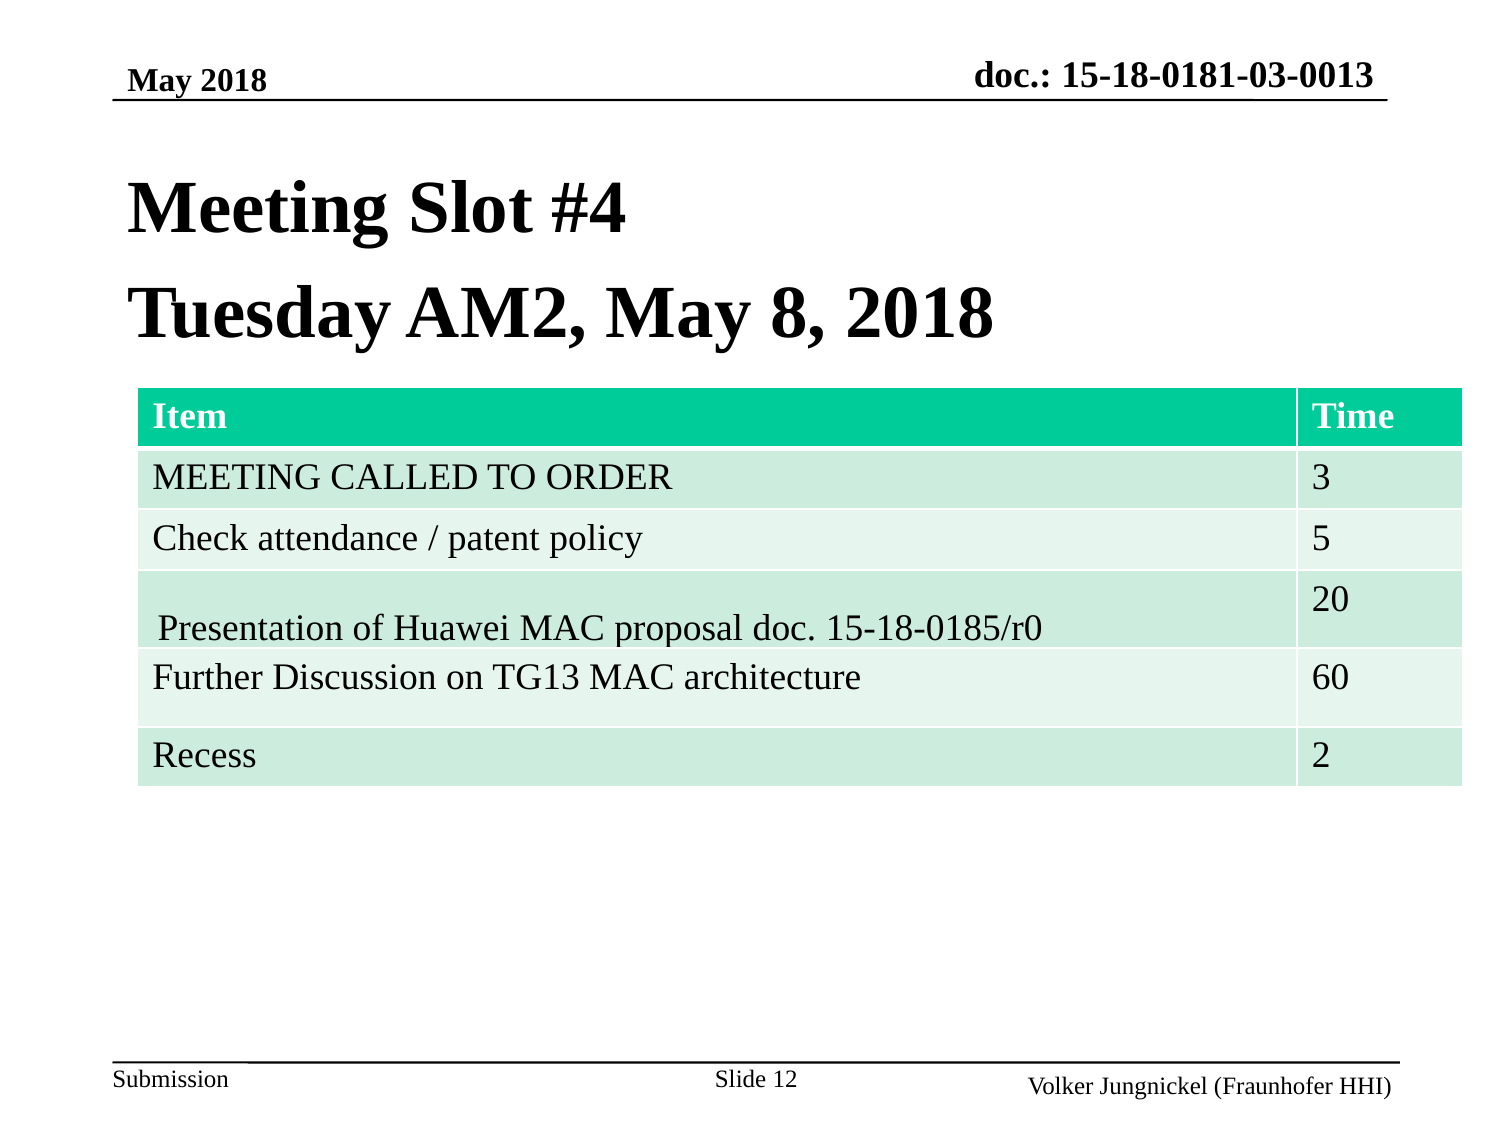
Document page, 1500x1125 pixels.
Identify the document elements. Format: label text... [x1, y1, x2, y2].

table_cell MEETING CALLED TO ORDER [138, 451, 1296, 508]
table_cell Recess [138, 728, 1296, 786]
table_cell Further Discussion on TG13 MAC architecture [138, 649, 1296, 726]
footer Volker Jungnickel (Fraunhofer HHI) [1012, 1062, 1439, 1100]
slide_number Slide 12 [711, 1061, 801, 1093]
table_header Item [138, 388, 1296, 446]
text_box Meeting Slot #4 Tuesday AM2, May 8, 2018 [112, 149, 1388, 425]
table_cell 20 [1298, 571, 1462, 647]
table_cell 5 [1298, 510, 1462, 569]
table_cell 60 [1298, 649, 1462, 726]
table_cell 2 [1298, 728, 1462, 786]
table_cell Presentation of Huawei MAC proposal doc. 15-18-0185/r0 [138, 571, 1296, 647]
table_cell 3 [1298, 451, 1462, 508]
table_header Time [1298, 388, 1462, 446]
text_box May 2018 [112, 50, 425, 147]
table_cell Check attendance / patent policy [138, 510, 1296, 569]
